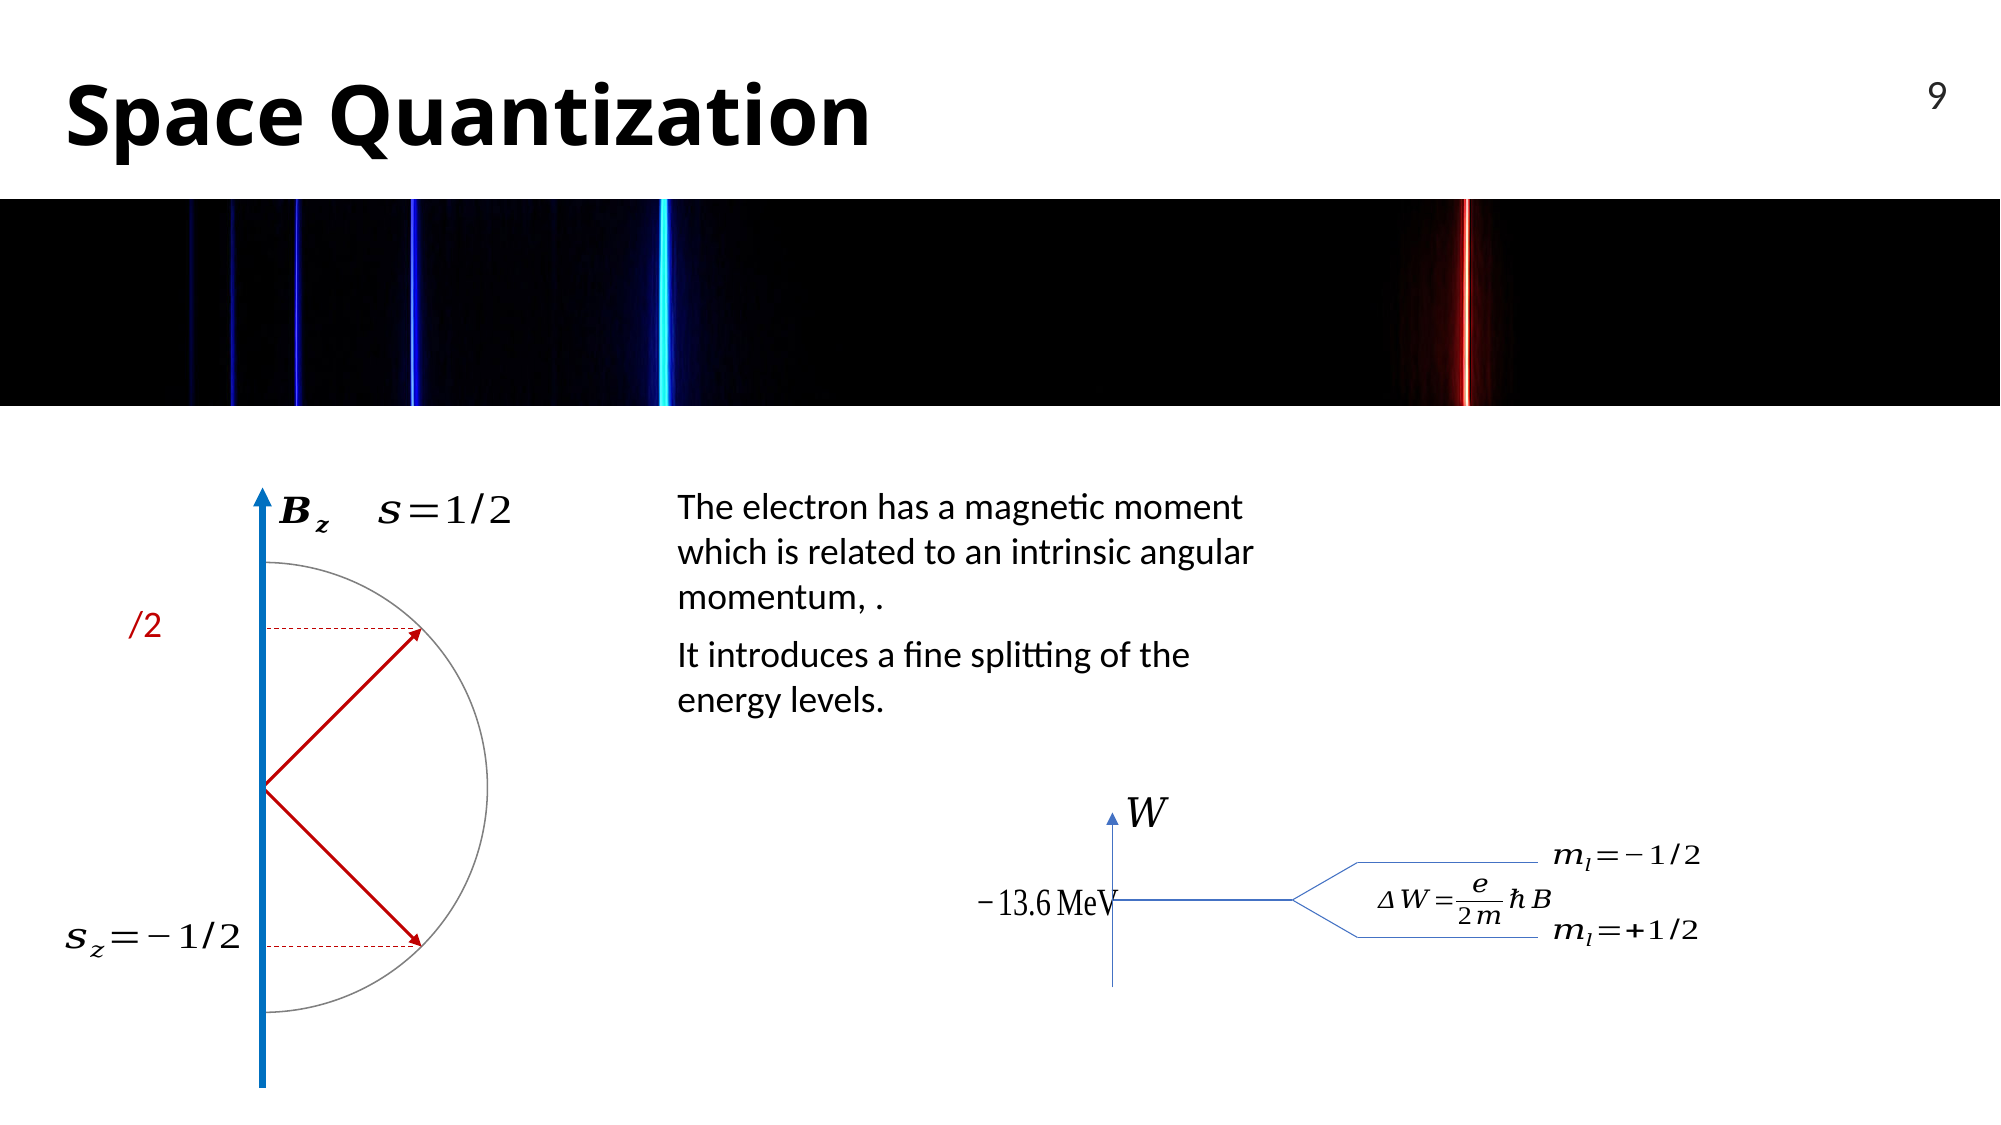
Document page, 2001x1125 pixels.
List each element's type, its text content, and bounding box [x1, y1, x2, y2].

picture [0, 199, 2000, 406]
slide_number 9 [1850, 59, 1963, 125]
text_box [1292, 900, 1358, 938]
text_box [1292, 862, 1358, 900]
title Space Quantization [50, 59, 1775, 177]
text_box [266, 561, 489, 1014]
